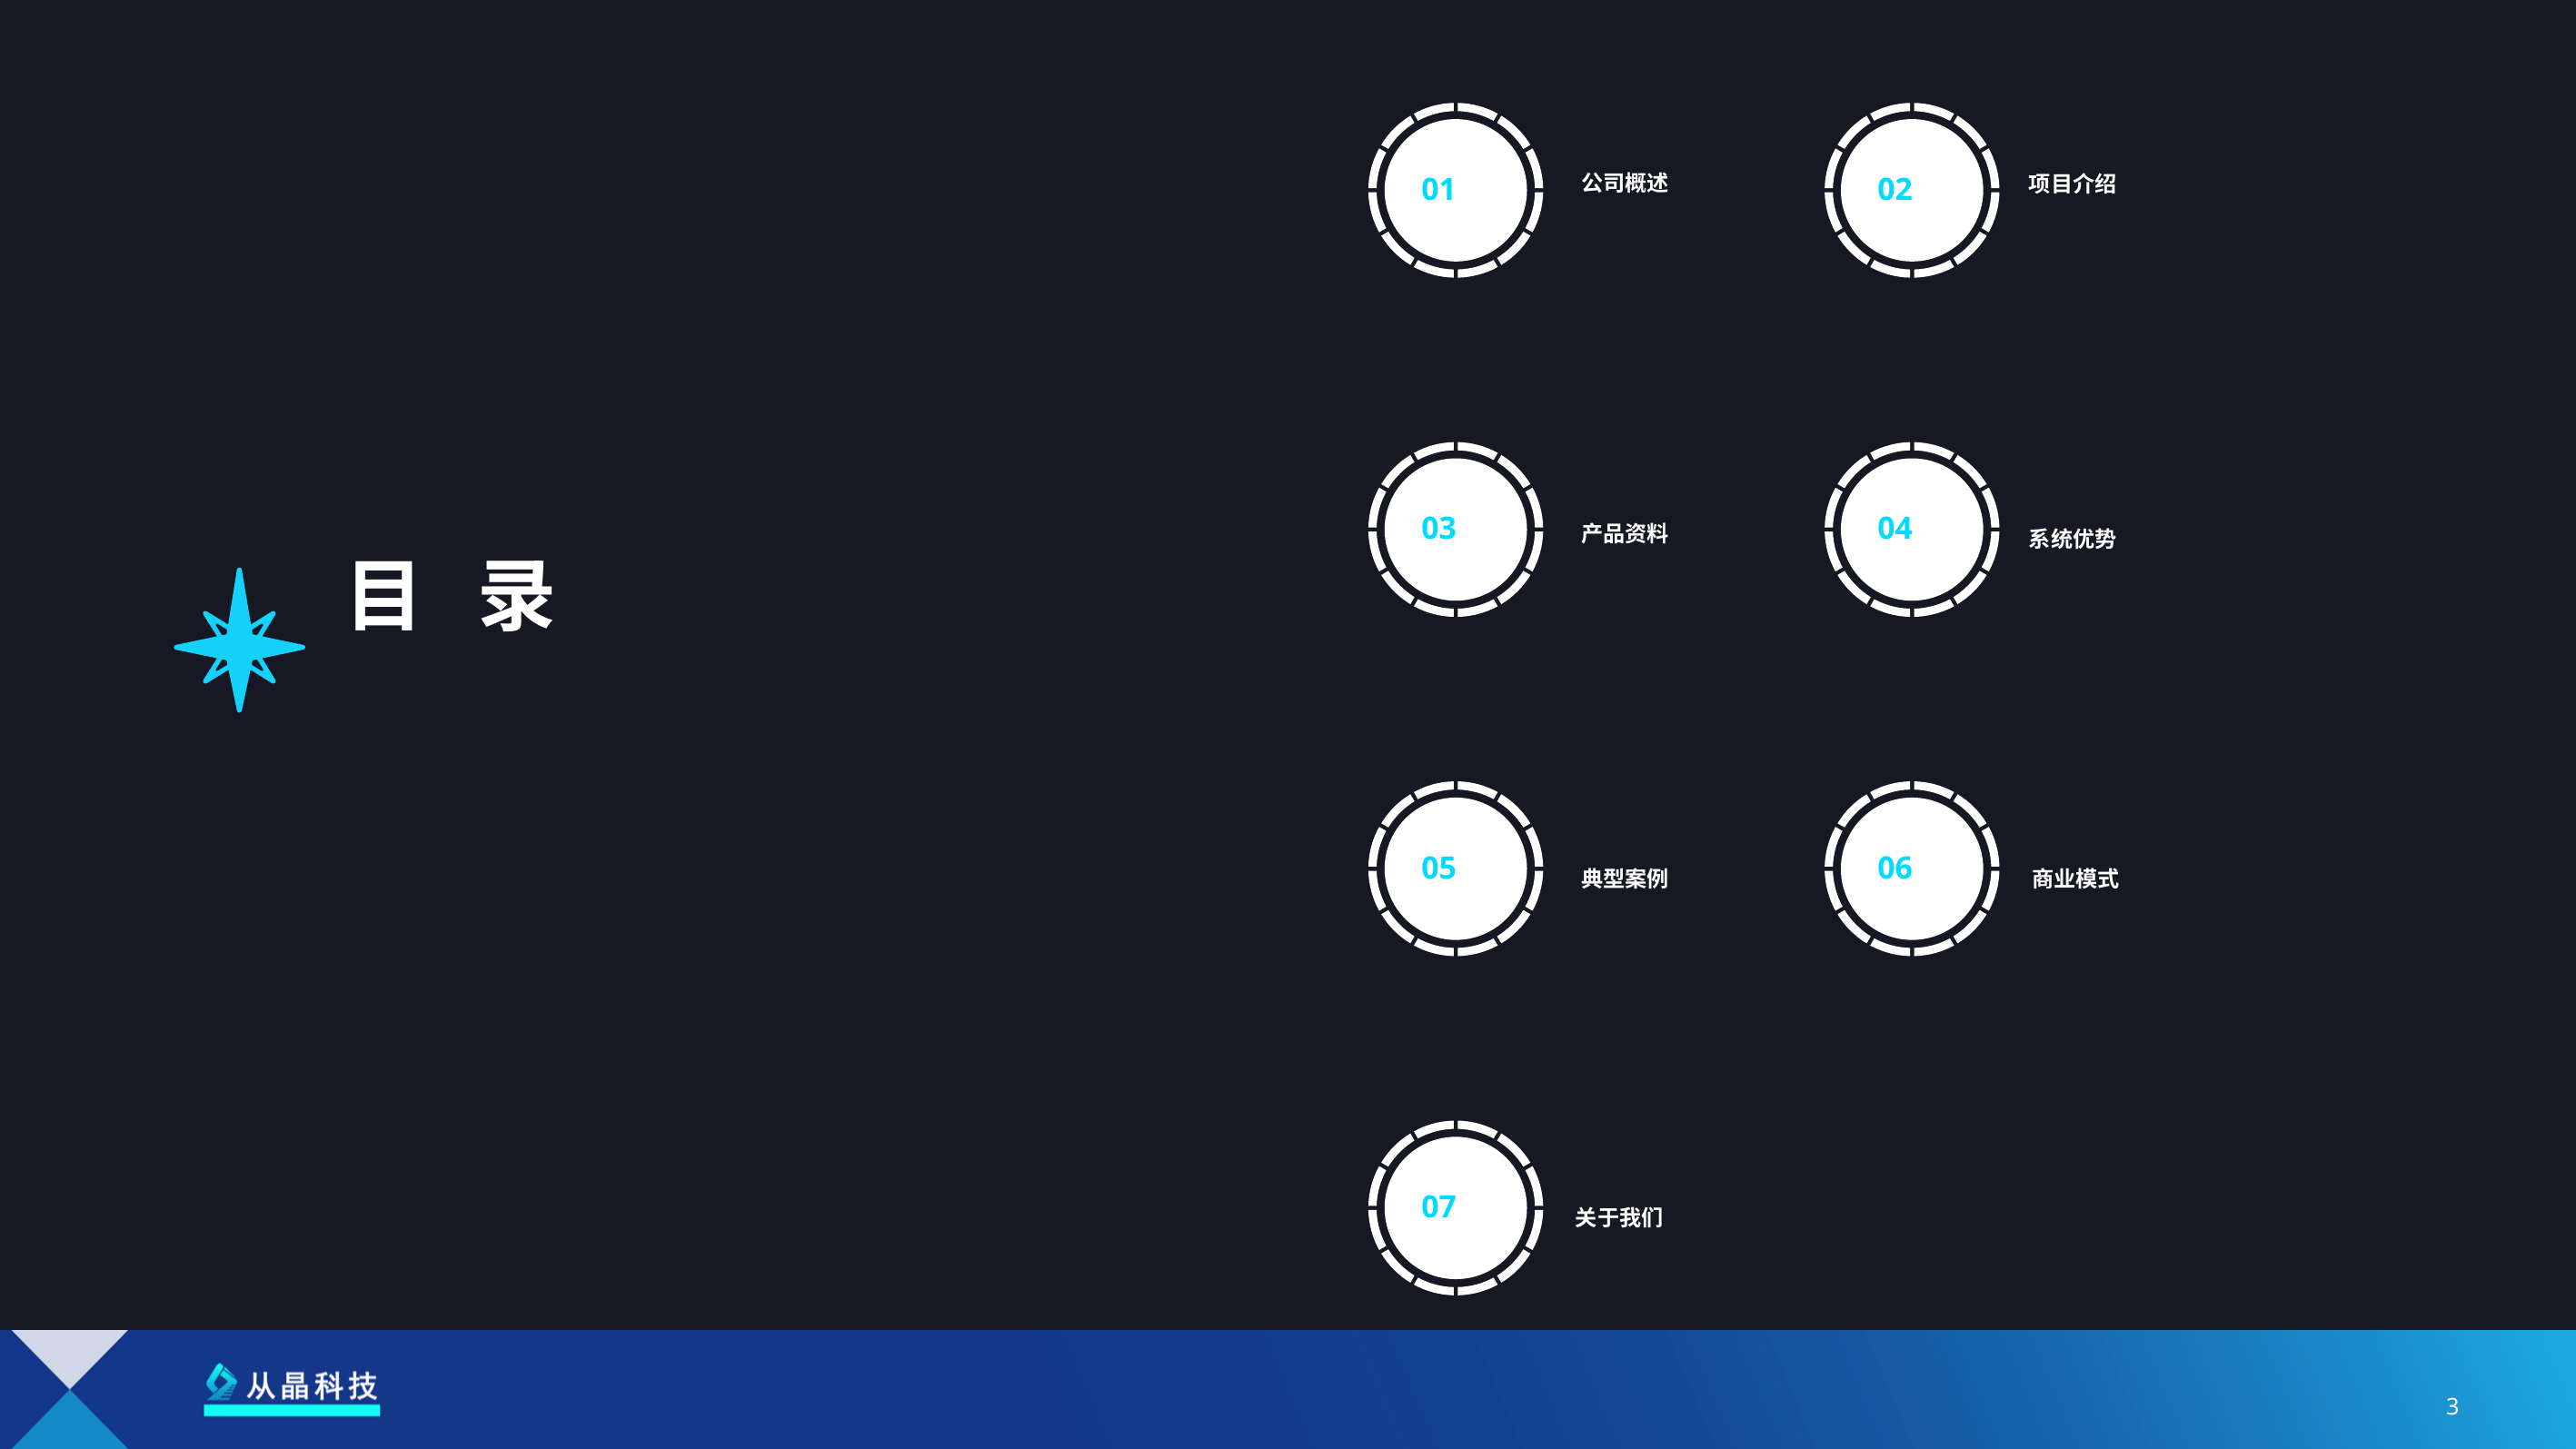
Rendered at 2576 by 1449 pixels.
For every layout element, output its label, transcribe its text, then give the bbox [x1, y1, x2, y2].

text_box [1368, 102, 1747, 279]
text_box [1368, 442, 1747, 618]
slide_number 3 [2406, 1385, 2500, 1431]
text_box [1824, 780, 2198, 957]
text_box [174, 567, 306, 713]
picture [0, 1330, 2576, 1449]
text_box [1368, 780, 1747, 957]
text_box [1824, 442, 2195, 618]
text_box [1824, 102, 2195, 279]
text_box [1368, 1120, 1742, 1296]
text_box 目 录 [339, 563, 761, 737]
